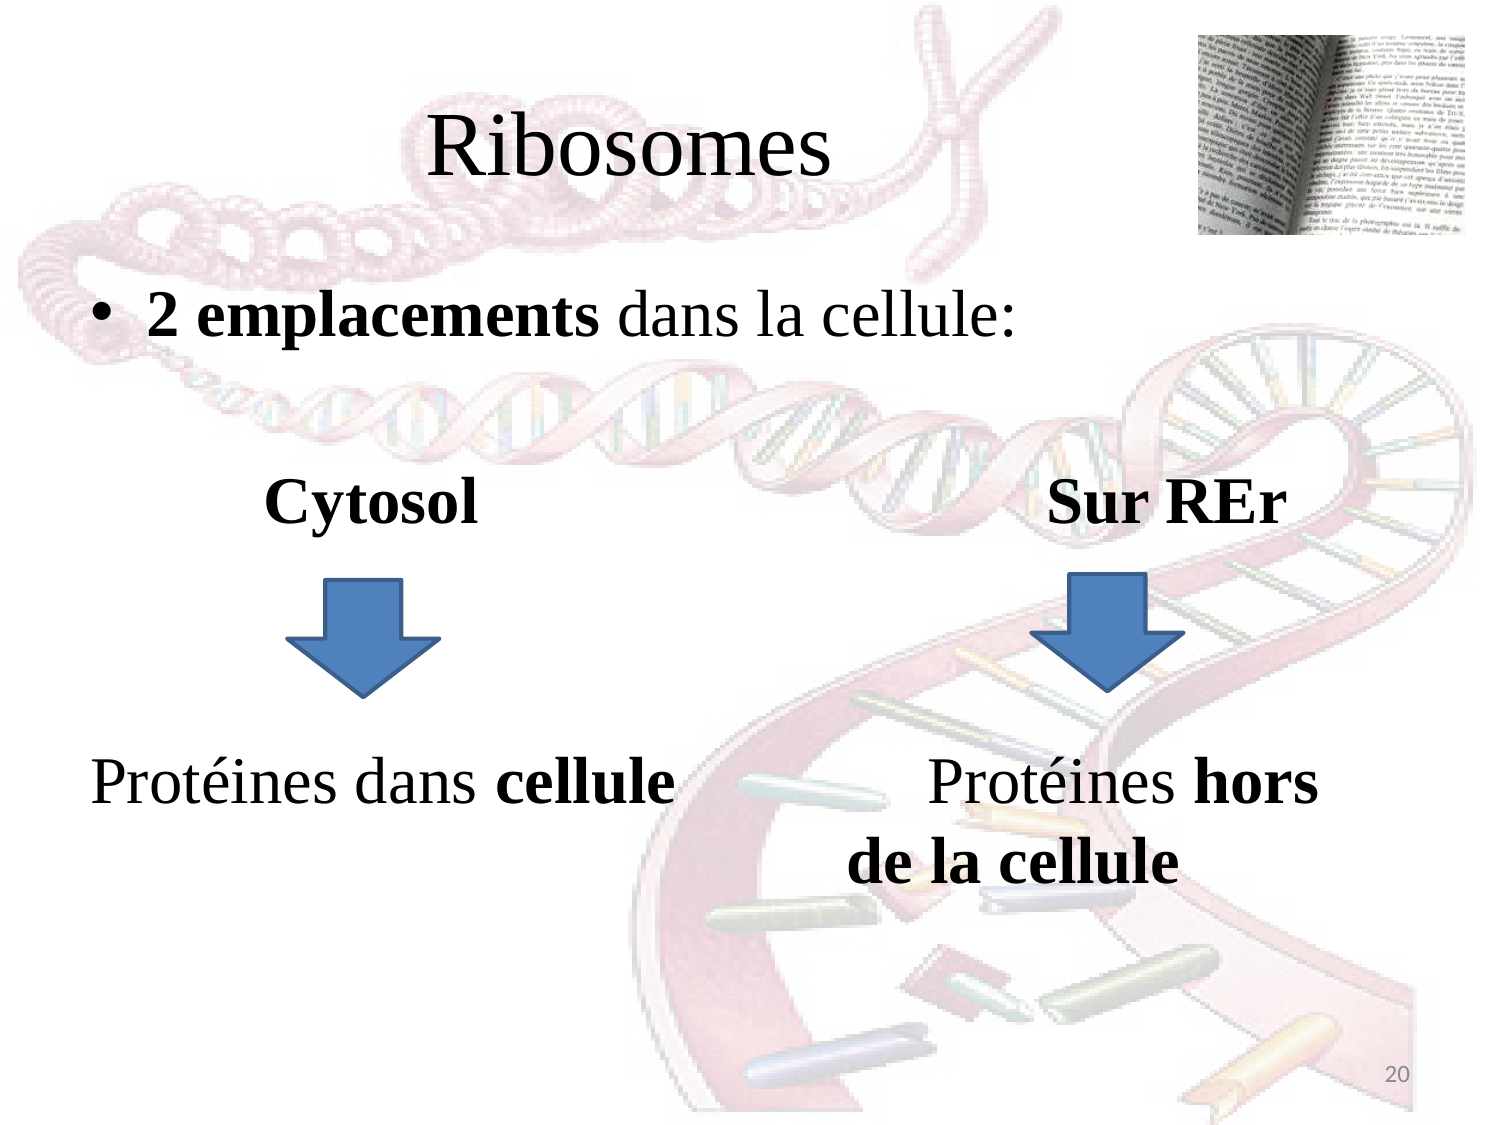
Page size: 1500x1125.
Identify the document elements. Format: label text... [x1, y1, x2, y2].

text_box [285, 577, 442, 699]
slide_number 20 [1074, 1042, 1425, 1103]
list 2 emplacements dans la cellule: Cytosol Sur REr Protéines dans cellule Protéines hors de la cellule [75, 262, 1425, 1005]
picture [1198, 34, 1466, 235]
title Ribosomes [75, 45, 1184, 233]
text_box [1029, 572, 1186, 693]
